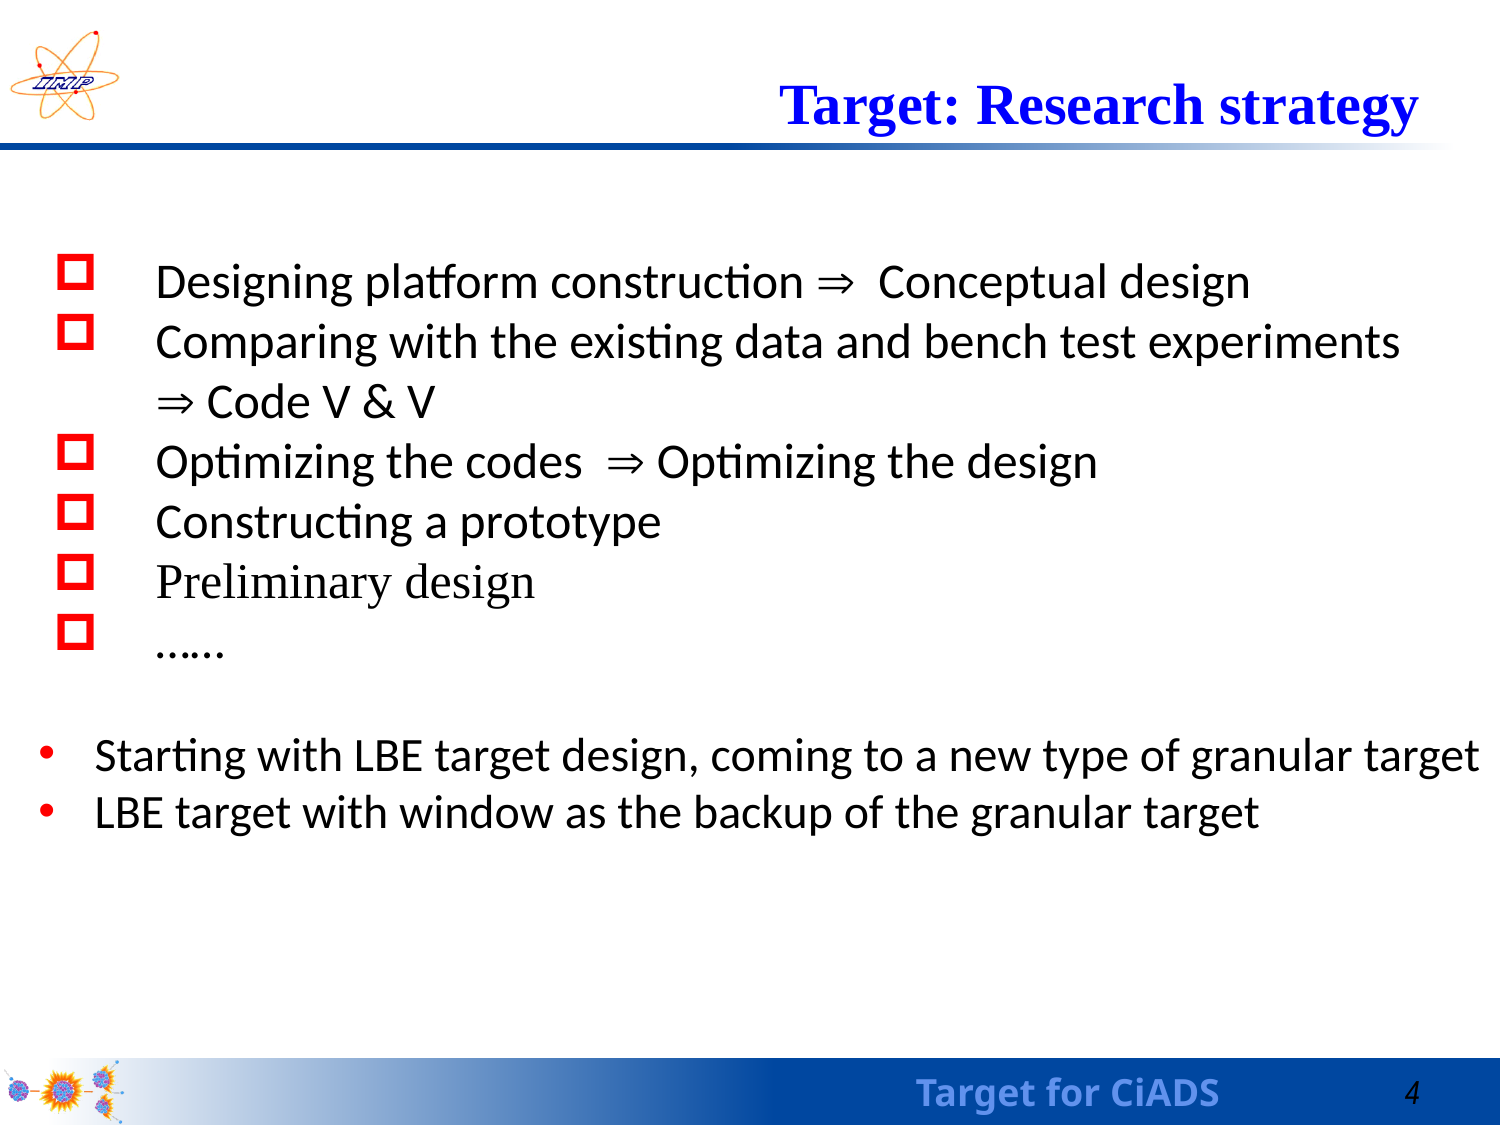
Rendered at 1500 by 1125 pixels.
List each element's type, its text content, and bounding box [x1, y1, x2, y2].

picture [0, 1058, 129, 1125]
text_box Starting with LBE target design, coming to a new type of granular target LBE target with window as the backup of the granular target [23, 716, 1500, 846]
text_box Designing platform construction  Conceptual design Comparing with the existing data and bench test experiments  Code V & V Optimizing the codes  Optimizing the design Constructing a prototype Preliminary design …… [38, 241, 1436, 677]
title Target: Research strategy [113, 25, 1436, 144]
picture [9, 30, 113, 124]
